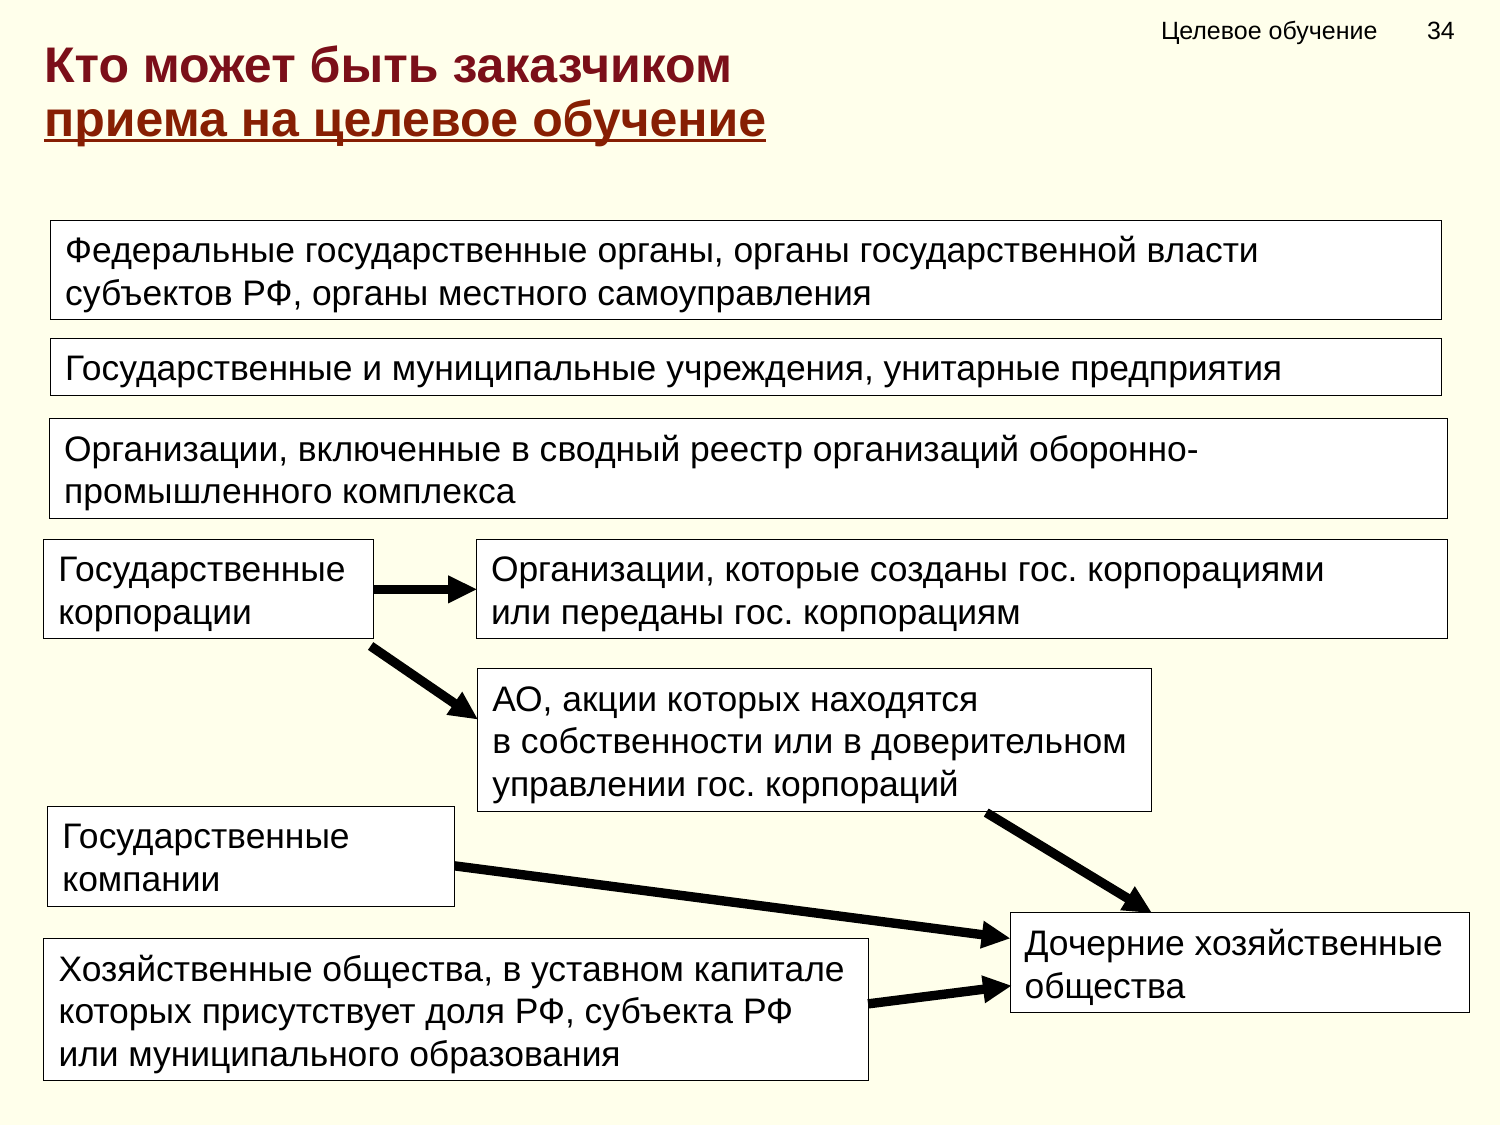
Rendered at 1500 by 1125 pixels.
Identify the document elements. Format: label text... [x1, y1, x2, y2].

text_box Хозяйственные общества, в уставном капитале которых присутствует доля РФ, субъекта РФ или муниципального образования [43, 938, 868, 1081]
text_box Организации, которые созданы гос. корпорациями или переданы гос. корпорациям [476, 538, 1447, 639]
text_box [373, 583, 477, 596]
text_box [454, 865, 1010, 943]
text_box Государственные и муниципальные учреждения, унитарные предприятия [50, 338, 1442, 396]
text_box Государственные компании [47, 806, 455, 906]
text_box [868, 981, 1012, 1004]
text_box Государственные корпорации [43, 538, 373, 639]
text_box [370, 645, 478, 720]
text_box Кто может быть заказчиком приема на целевое обучение [29, 31, 1442, 103]
text_box Целевое обучение 34 [1116, 0, 1500, 60]
text_box [986, 812, 1152, 913]
text_box АО, акции которых находятся в собственности или в доверительном управлении гос. корпораций [477, 668, 1152, 811]
text_box Дочерние хозяйственные общества [1009, 912, 1469, 1013]
text_box Федеральные государственные органы, органы государственной власти субъектов РФ, органы местного самоуправления [50, 219, 1442, 320]
text_box Организации, включенные в сводный реестр организаций оборонно-промышленного комплекса [49, 418, 1447, 518]
